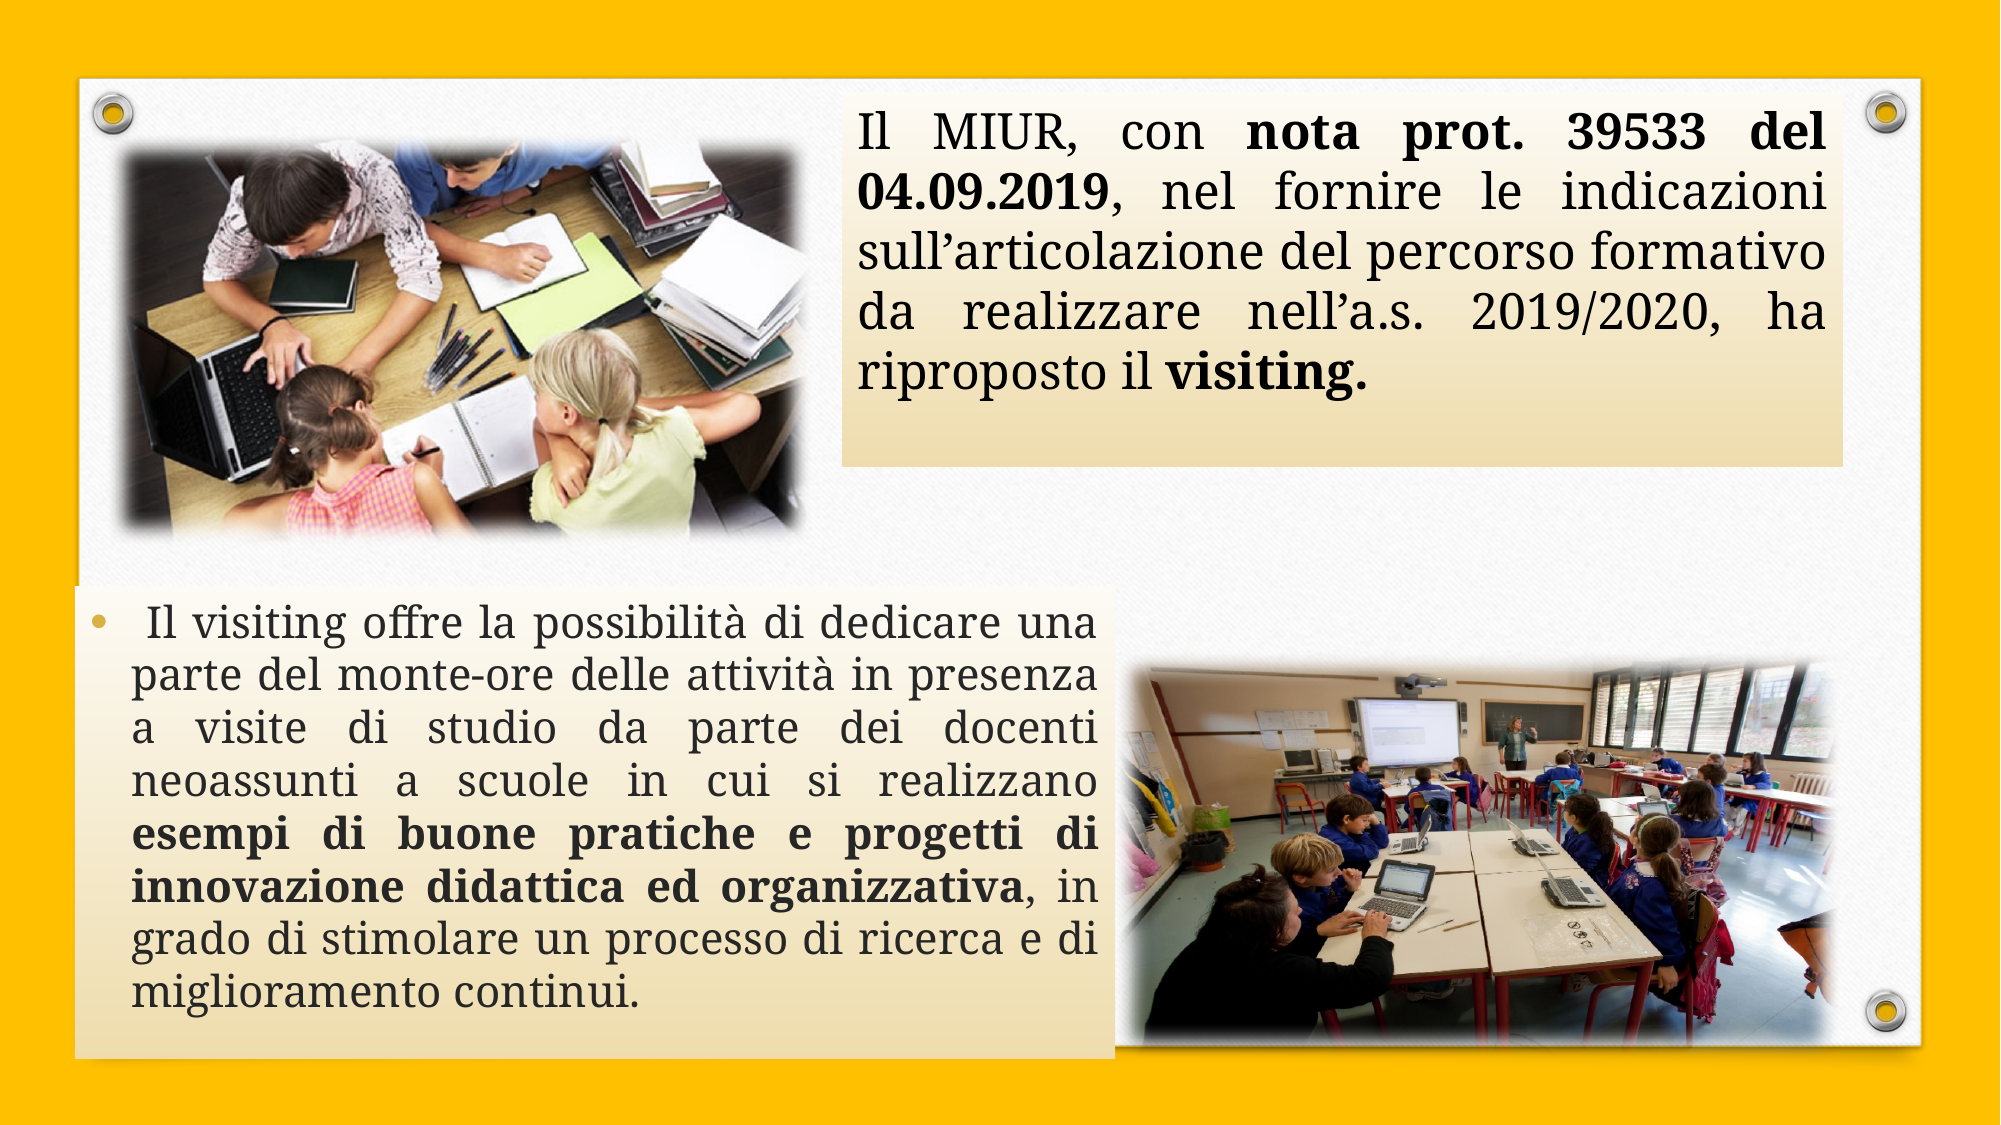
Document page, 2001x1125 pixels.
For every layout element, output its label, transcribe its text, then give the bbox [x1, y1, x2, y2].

text_box Il visiting offre la possibilità di dedicare una parte del monte-ore delle attività in presenza a visite di studio da parte dei docenti neoassunti a scuole in cui si realizzano esempi di buone pratiche e progetti di innovazione didattica ed organizzativa, in grado di stimolare un processo di ricerca e di miglioramento continui. [74, 586, 1116, 1059]
text_box Il MIUR, con nota prot. 39533 del 04.09.2019, nel fornire le indicazioni sull’articolazione del percorso formativo da realizzare nell’a.s. 2019/2020, ha riproposto il visiting. [842, 92, 1843, 467]
picture [0, 0, 2000, 1125]
